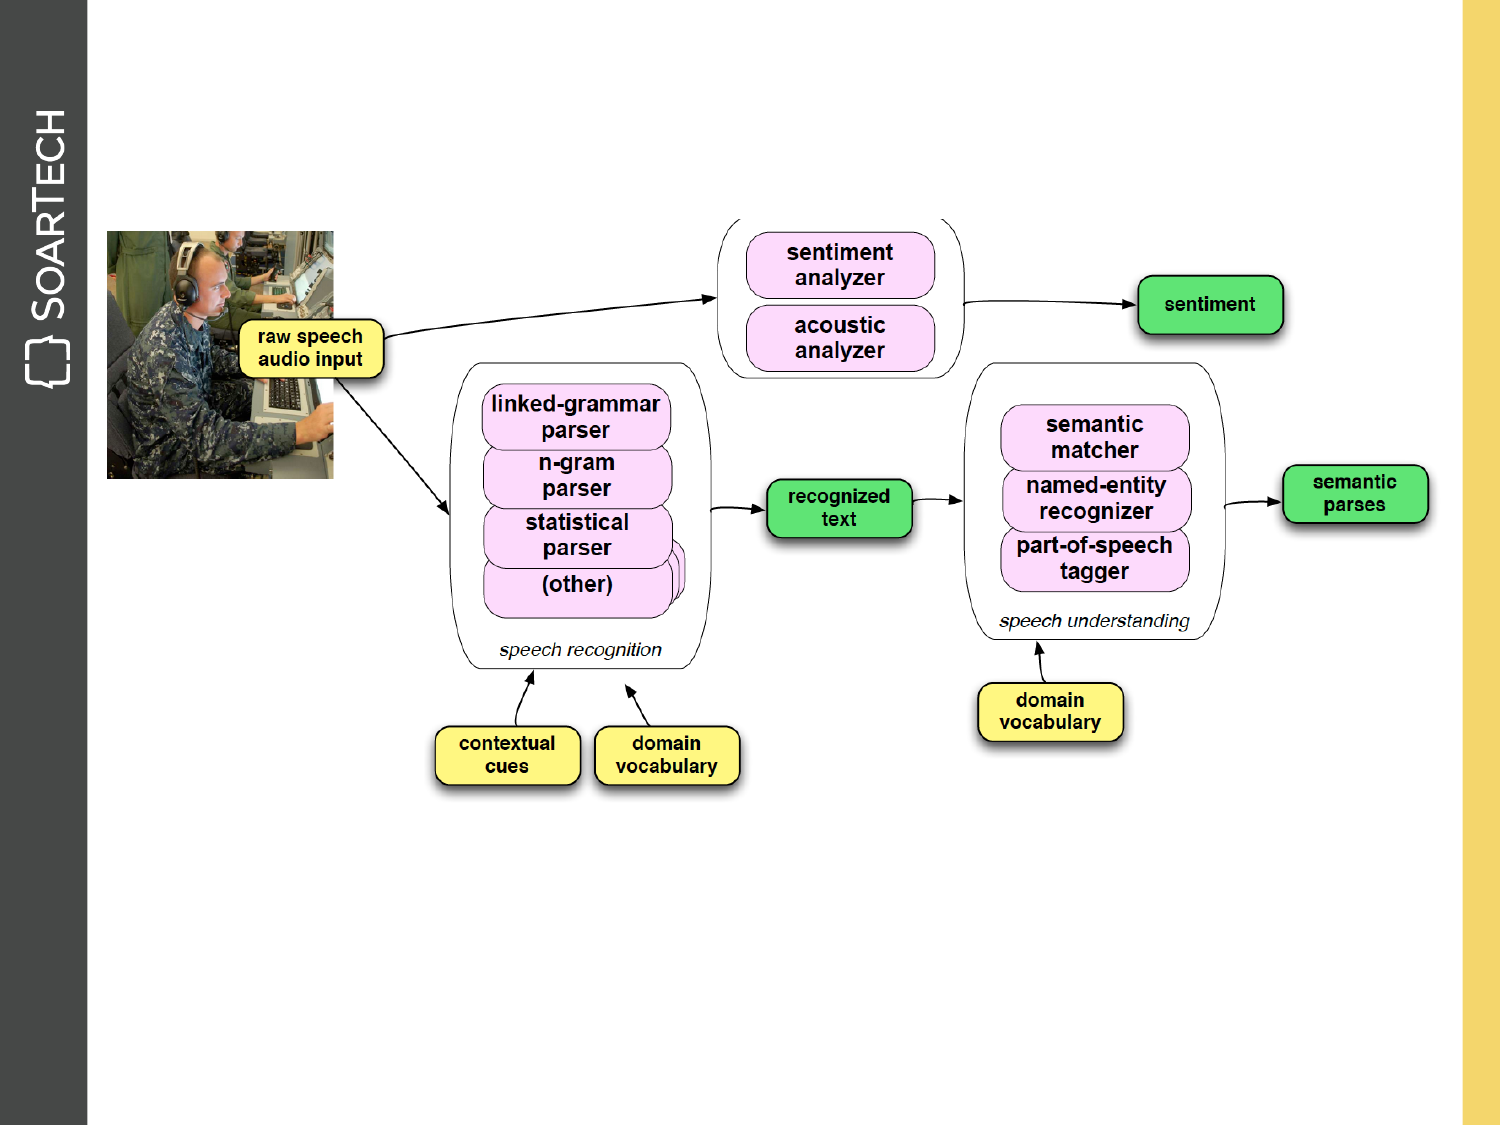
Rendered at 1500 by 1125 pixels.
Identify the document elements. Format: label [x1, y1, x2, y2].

picture [25, 111, 70, 389]
picture [95, 219, 1443, 818]
